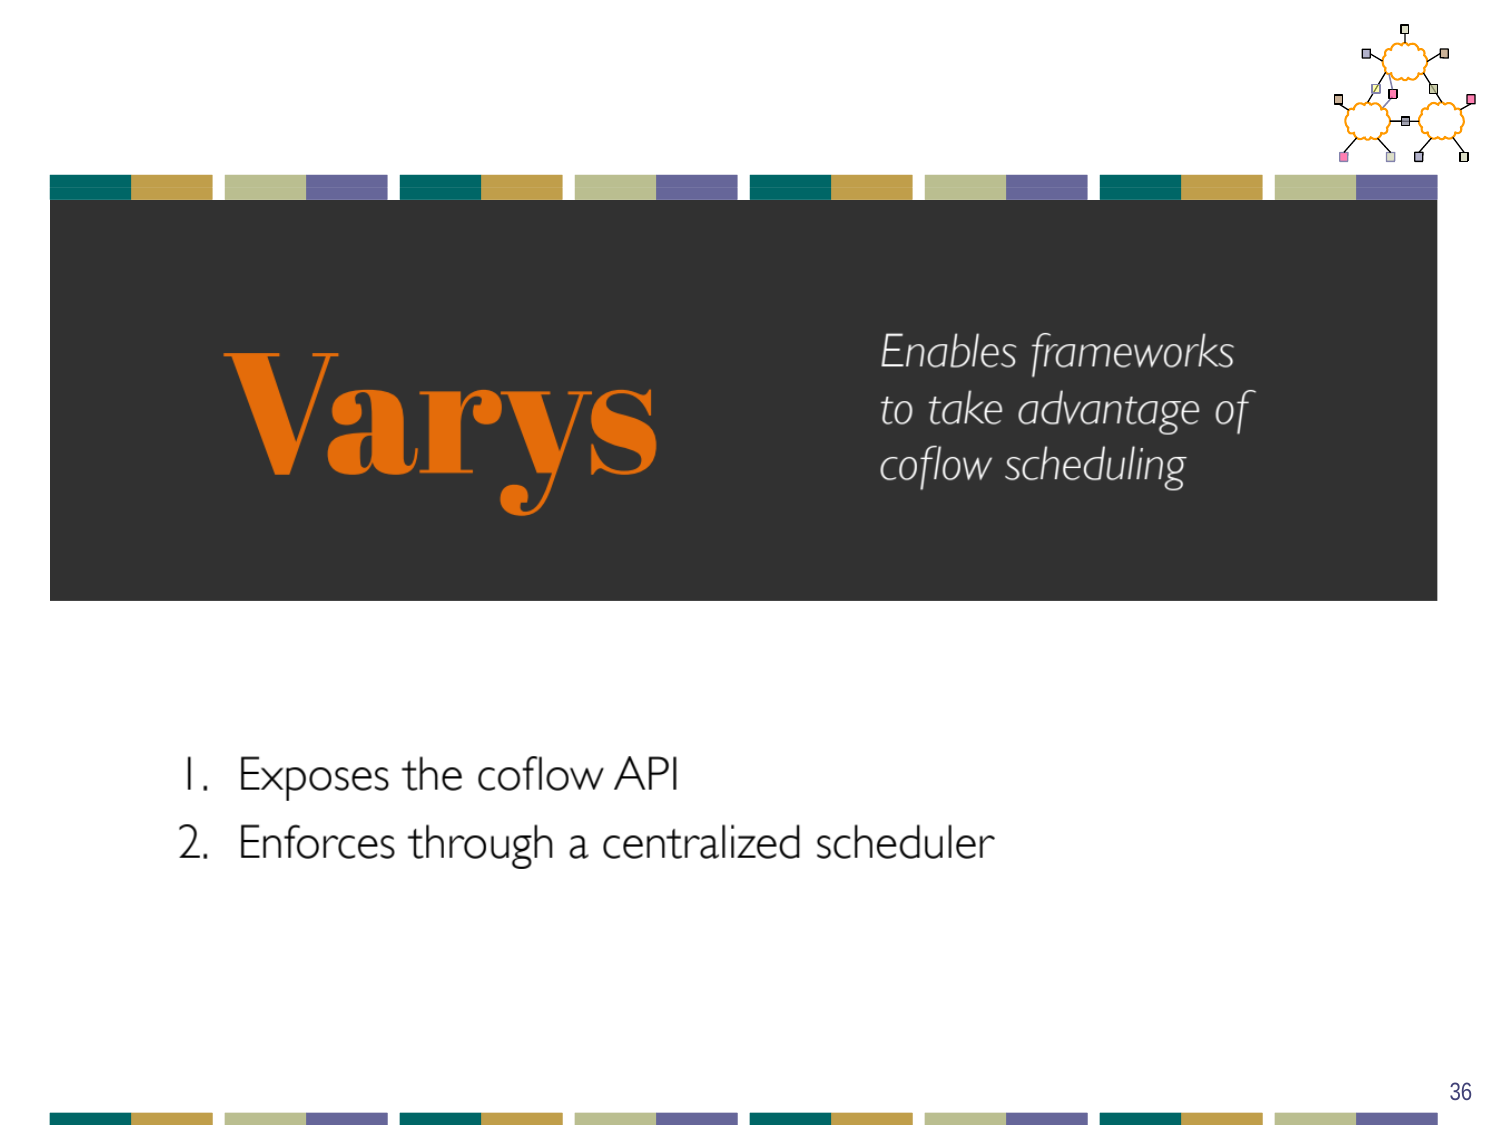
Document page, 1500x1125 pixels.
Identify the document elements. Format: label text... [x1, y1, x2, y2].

slide_number 36 [1174, 1037, 1488, 1113]
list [49, 199, 1438, 1001]
